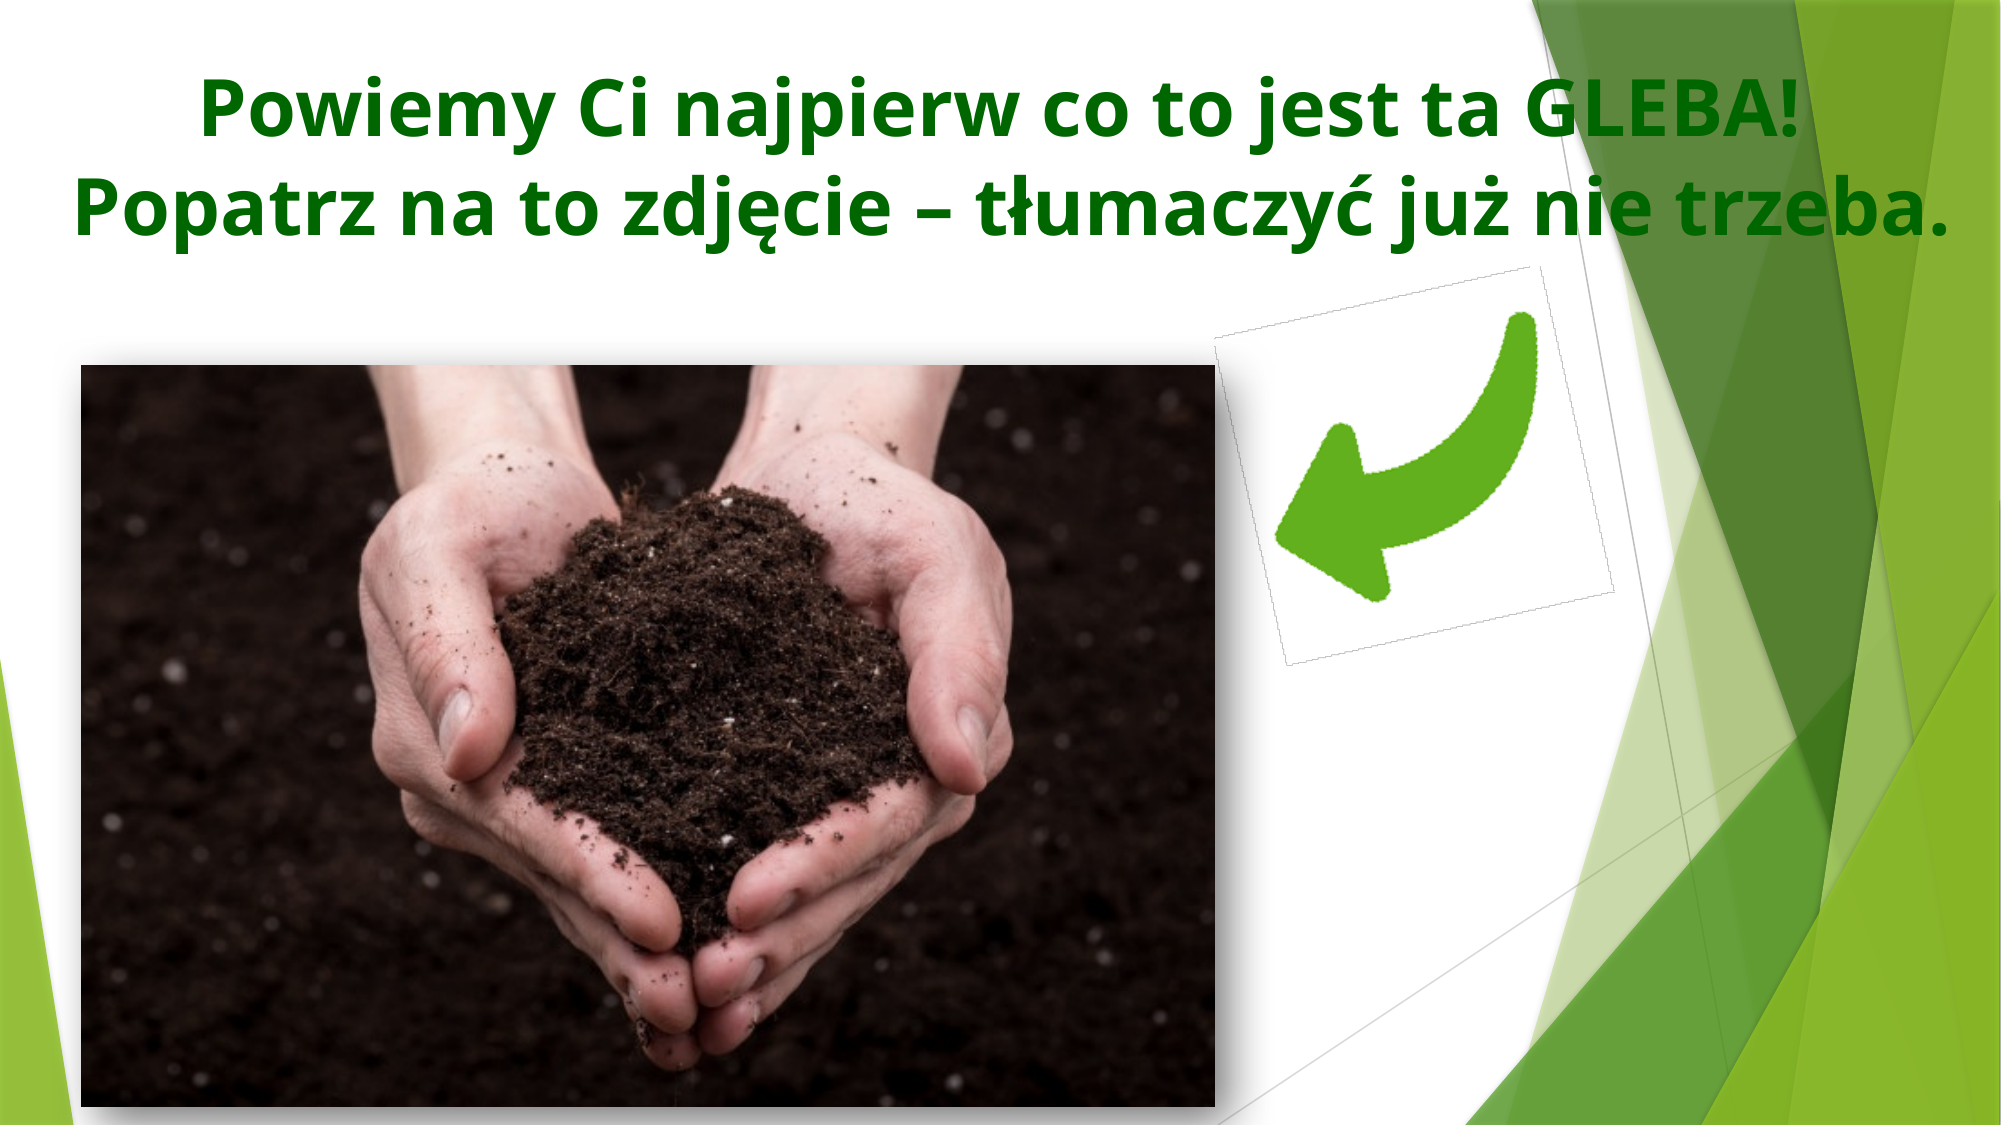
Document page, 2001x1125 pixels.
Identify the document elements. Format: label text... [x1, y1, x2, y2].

picture [1214, 266, 1615, 665]
title Powiemy Ci najpierw co to jest ta GLEBA! [38, 49, 1962, 149]
list Popatrz na to zdjęcie – tłumaczyć już nie trzeba. [0, 149, 2000, 450]
picture [81, 365, 1215, 1108]
